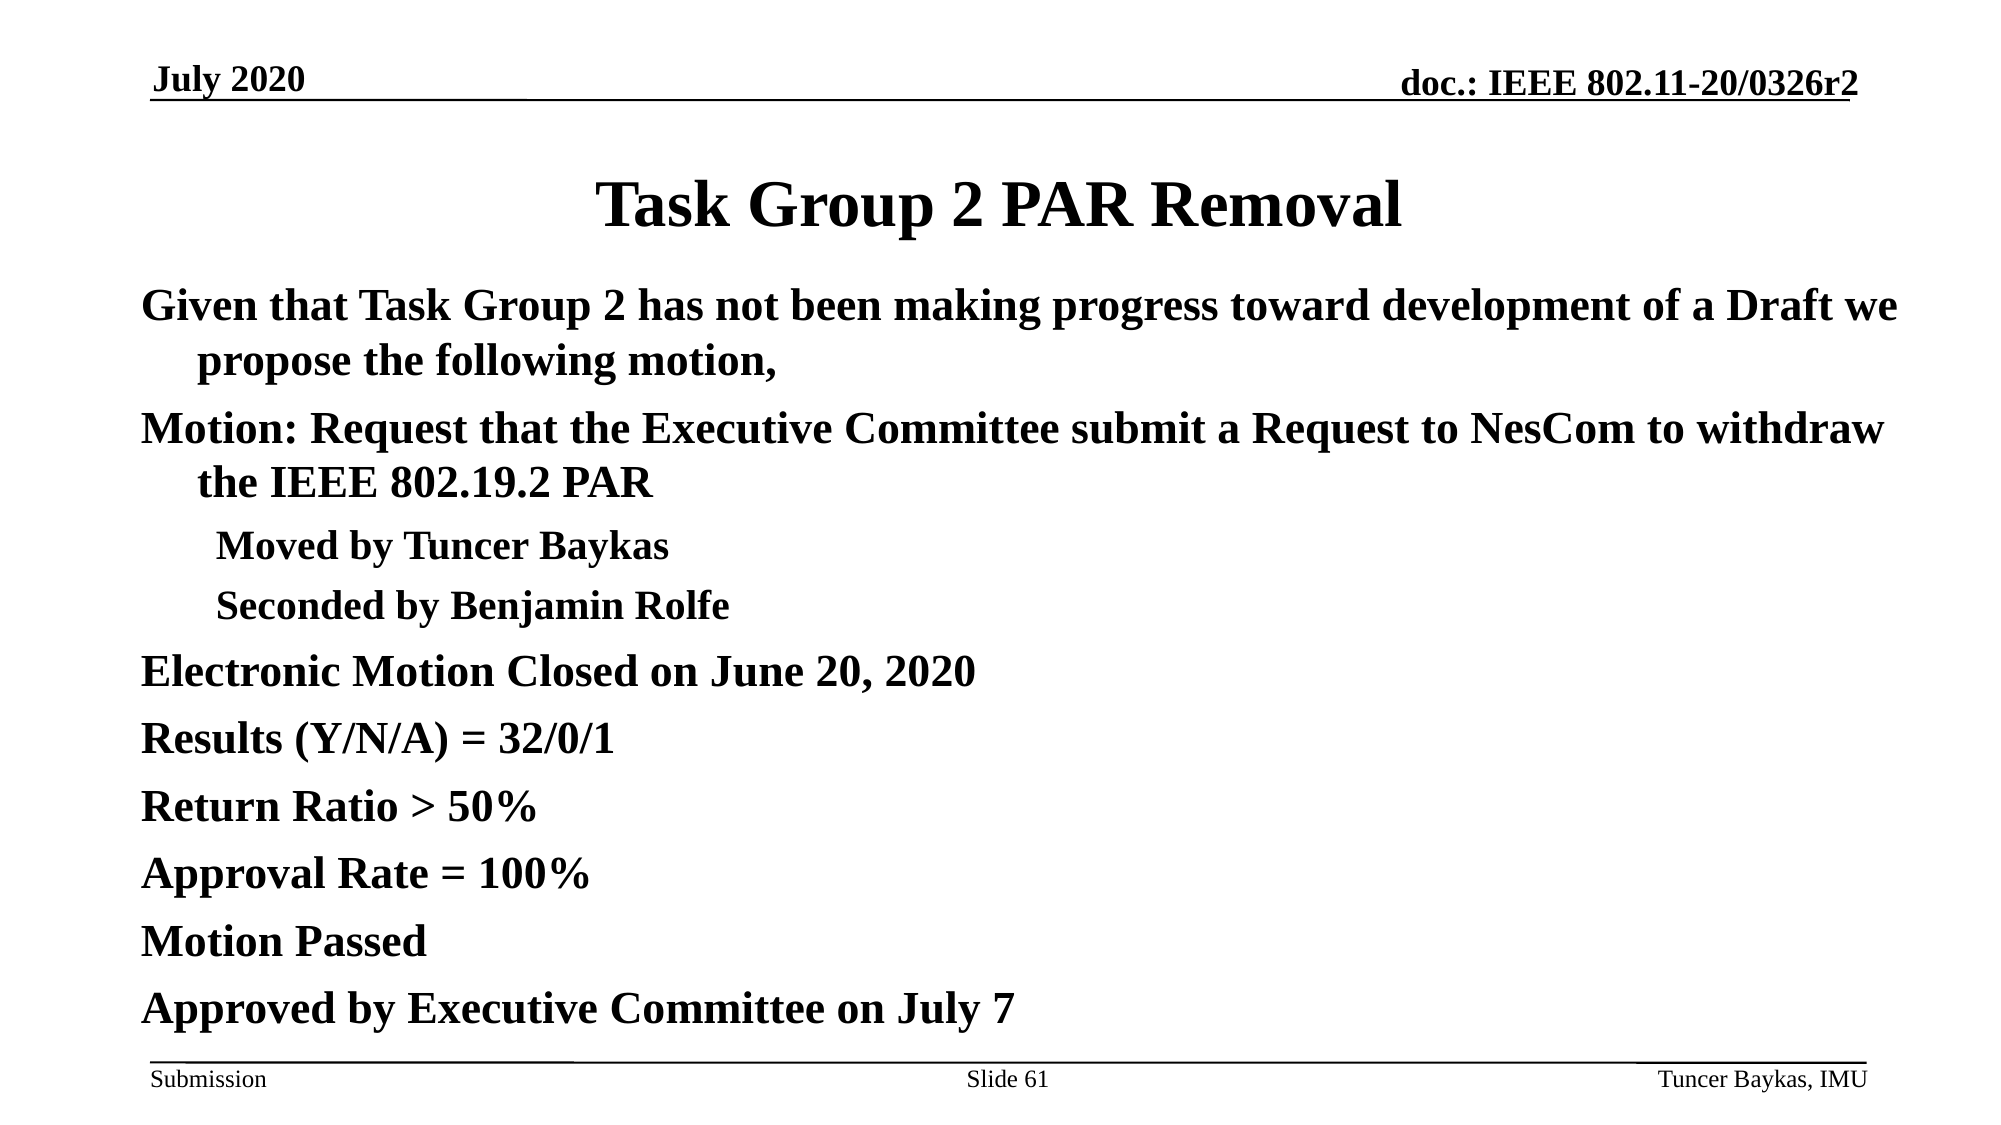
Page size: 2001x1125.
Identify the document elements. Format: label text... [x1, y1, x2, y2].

footer Tuncer Baykas, IMU [1171, 1061, 1869, 1093]
title Task Group 2 PAR Removal [149, 112, 1850, 266]
list Given that Task Group 2 has not been making progress toward development of a Draft we propose the following motion, Motion: Request that the Executive Committee submit a Request to NesCom to withdraw the IEEE 802.19.2 PAR Moved by Tuncer Baykas Seconded by Benjamin Rolfe Electronic Motion Closed on June 20, 2020 Results (Y/N/A) = 32/0/1 Return Ratio > 50% Approval Rate = 100% Motion Passed Approved by Executive Committee on July 7 [125, 266, 1940, 1022]
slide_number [152, 54, 563, 100]
slide_number Slide 61 [949, 1061, 1067, 1123]
